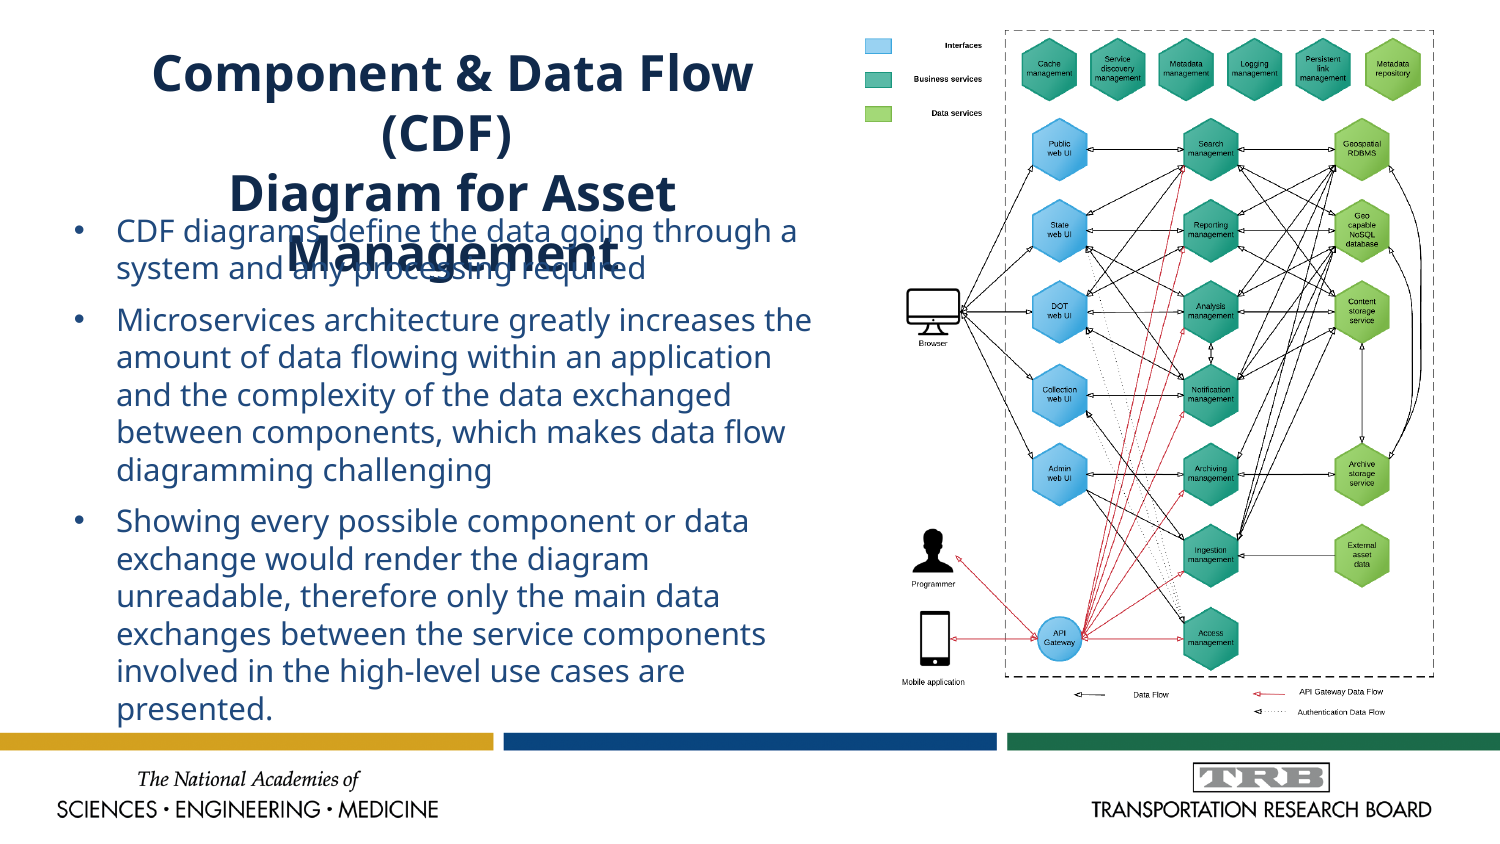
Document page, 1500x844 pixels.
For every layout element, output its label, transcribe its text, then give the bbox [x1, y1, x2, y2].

title Component & Data Flow (CDF) Diagram for Asset Management [75, 33, 832, 175]
picture [0, 20, 1500, 844]
text_box CDF diagrams define the data going through a system and any processing required Microservices architecture greatly increases the amount of data flowing within an application and the complexity of the data exchanged between components, which makes data flow diagramming challenging Showing every possible component or data exchange would render the diagram unreadable, therefore only the main data exchanges between the service components involved in the high-level use cases are presented. [62, 214, 832, 723]
